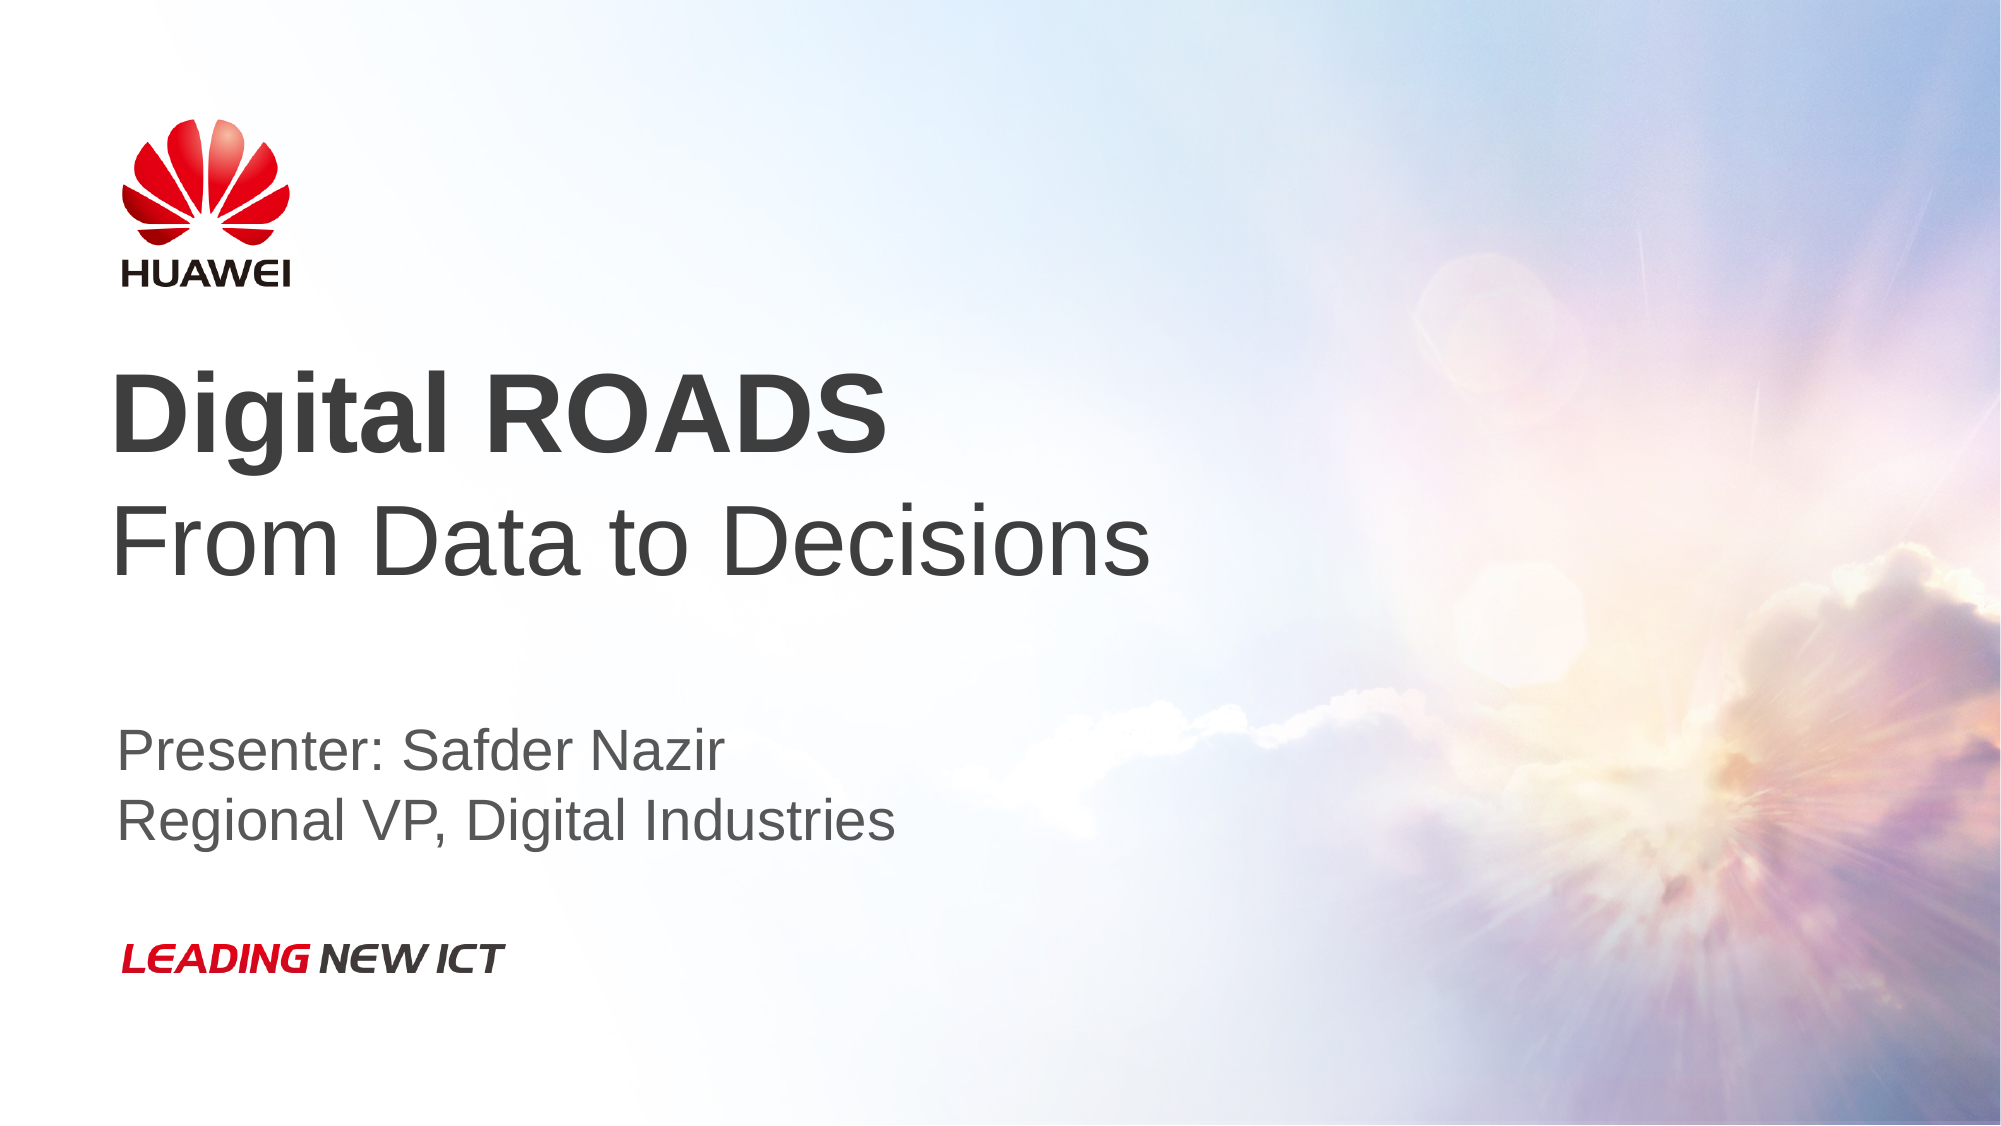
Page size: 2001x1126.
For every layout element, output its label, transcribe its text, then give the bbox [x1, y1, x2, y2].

text_box Presenter: Safder Nazir Regional VP, Digital Industries [101, 704, 1251, 859]
picture [0, 0, 2001, 1125]
text_box Digital ROADS From Data to Decisions [94, 278, 1568, 657]
